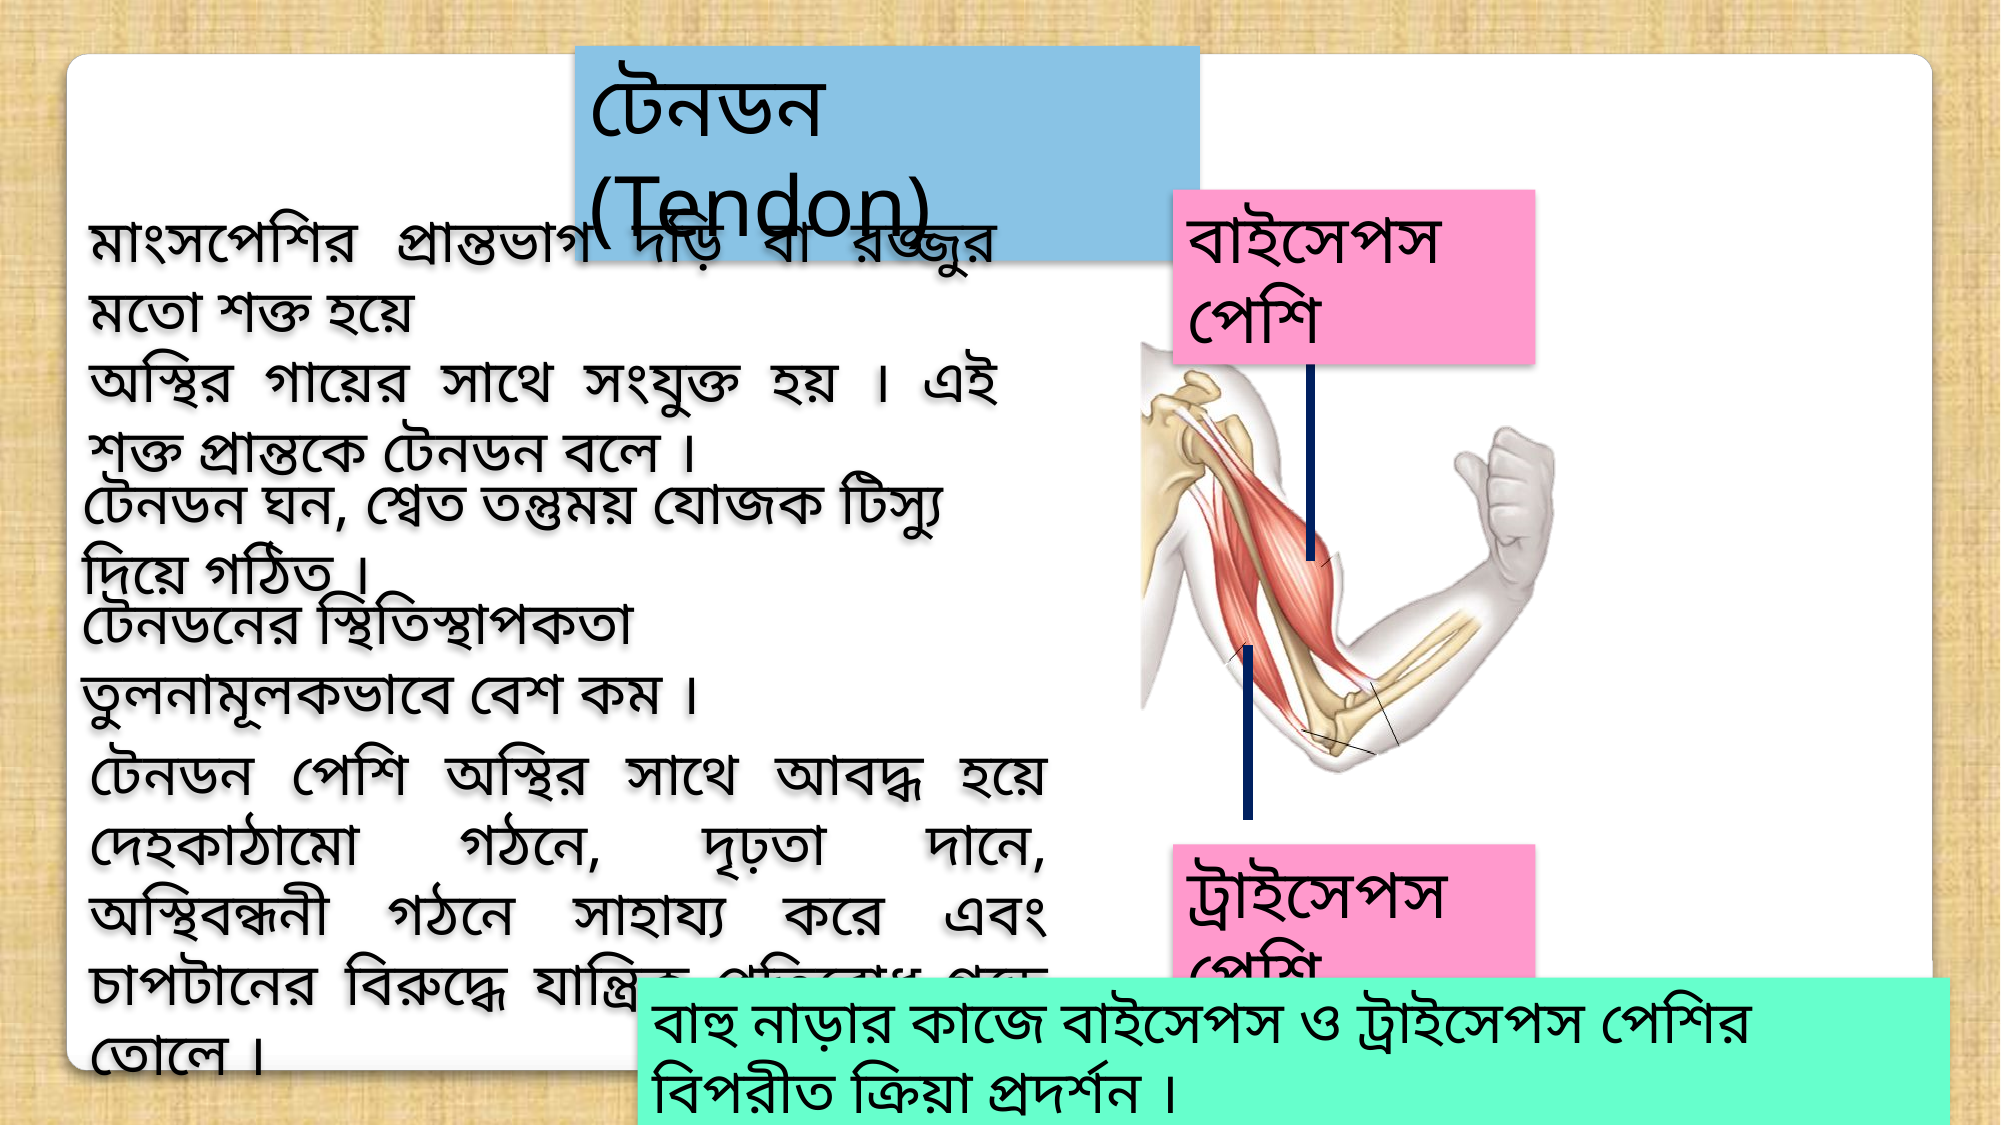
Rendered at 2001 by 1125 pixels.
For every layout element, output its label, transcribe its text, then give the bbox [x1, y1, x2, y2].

picture [0, 0, 2001, 1125]
text_box মাংসপেশির প্রান্তভাগ দড়ি বা রজ্জুর মতো শক্ত হয়ে অস্থির গায়ের সাথে সংযুক্ত হয় । এই শক্ত প্রান্তকে টেনডন বলে । [75, 196, 1013, 492]
text_box টেনডন ঘন, শ্বেত তন্তুময় যোজক টিস্যু দিয়ে গঠিত । [67, 458, 1005, 579]
text_box টেনডন পেশি অস্থির সাথে আবদ্ধ হয়ে দেহকাঠামো গঠনে, দৃঢ়তা দানে, অস্থিবন্ধনী গঠনে সাহায্য করে এবং চাপটানের বিরুদ্ধে যান্ত্রিক প্রতিরোধ গড়ে তোলে । [74, 729, 1027, 1095]
text_box টেনডনের স্থিতিস্থাপকতা তুলনামূলকভাবে বেশ কম । [67, 579, 1027, 734]
text_box টেনডন (Tendon) [575, 45, 1200, 261]
text_box বাহু নাড়ার কাজে বাইসেপস ও ট্রাইসেপস পেশির বিপরীত ক্রিয়া প্রদর্শন । [637, 977, 1950, 1125]
